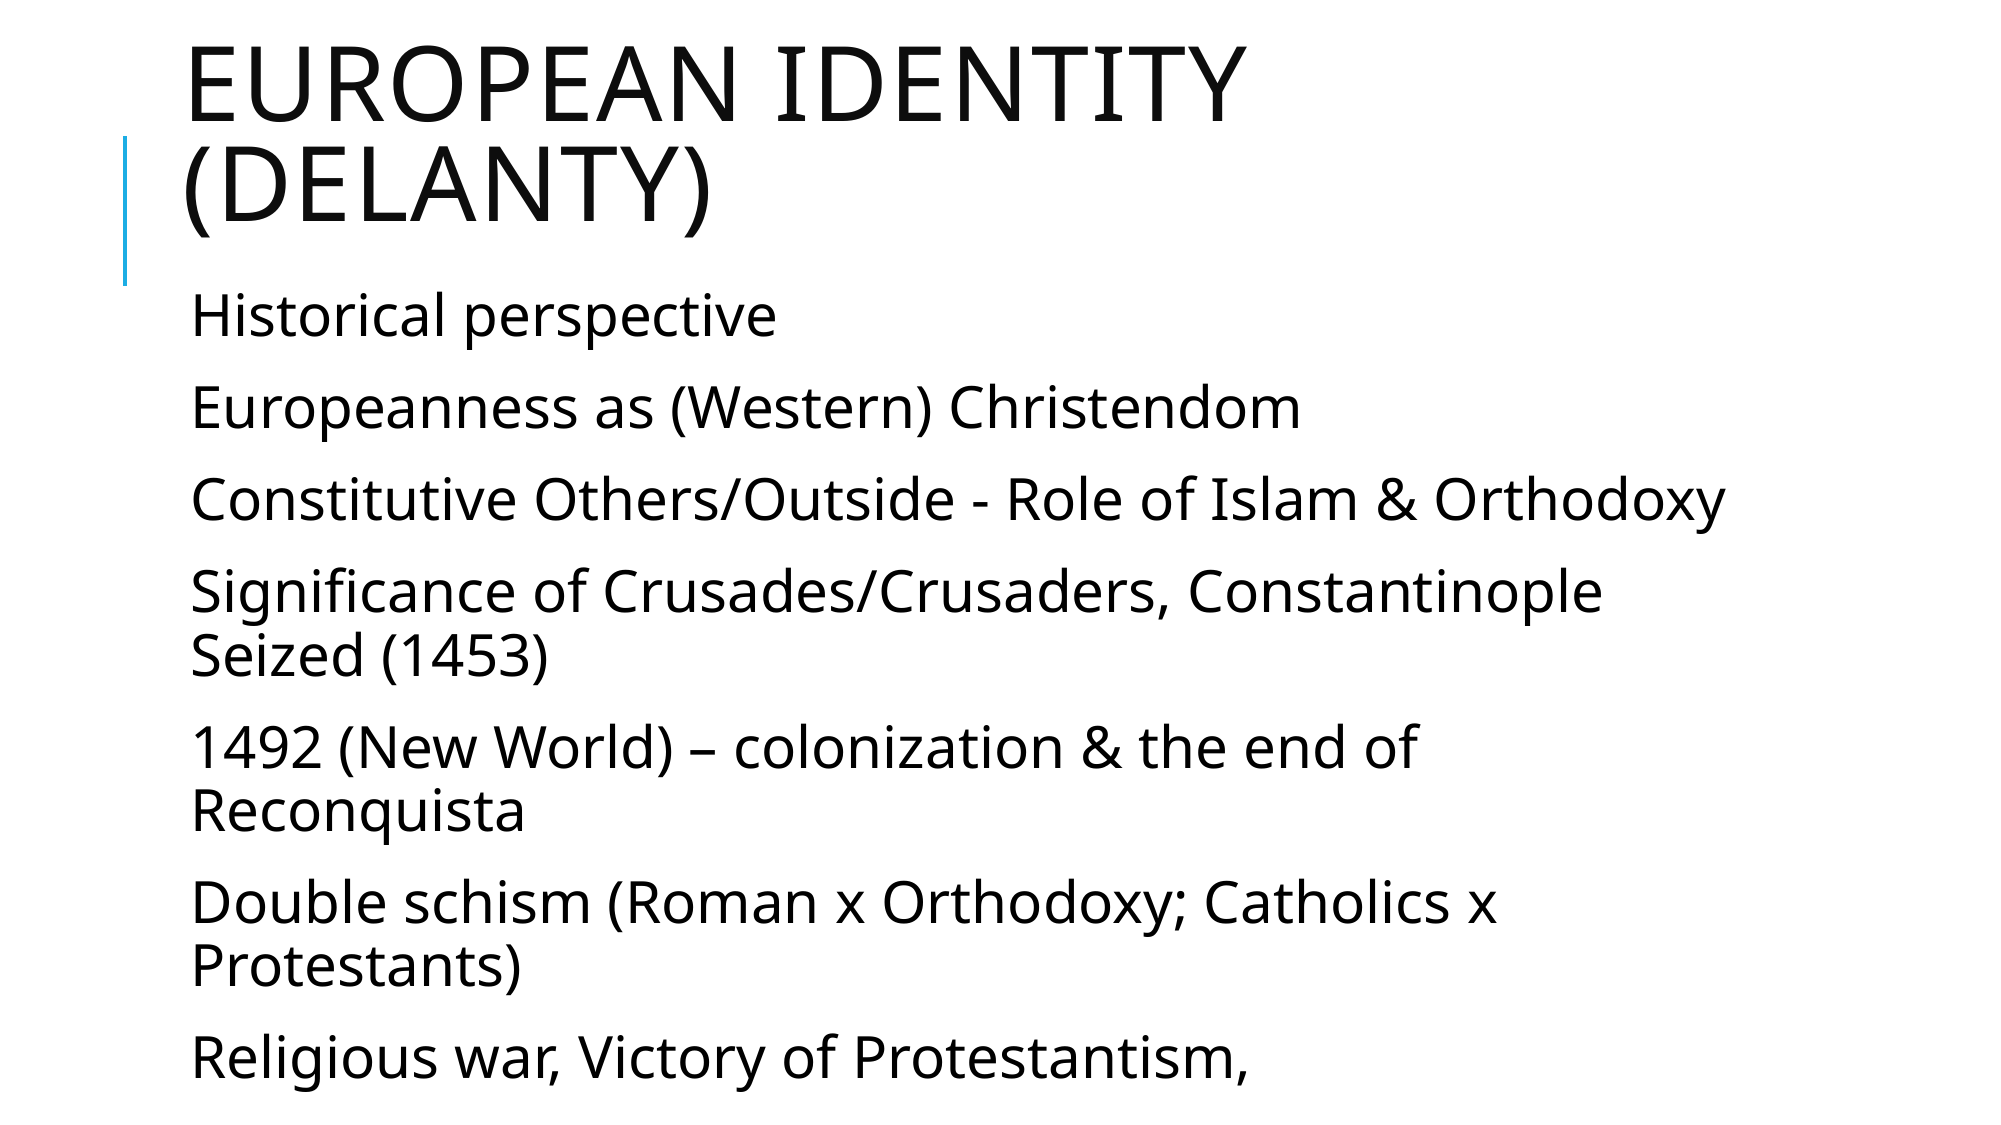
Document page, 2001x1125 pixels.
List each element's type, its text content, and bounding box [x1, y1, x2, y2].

title European identity (DELAnty) [168, 18, 1763, 265]
list Historical perspective Europeanness as (Western) Christendom Constitutive Others/Outside - Role of Islam & Orthodoxy Significance of Crusades/Crusaders, Constantinople Seized (1453) 1492 (New World) – colonization & the end of Reconquista Double schism (Roman x Orthodoxy; Catholics x Protestants) Religious war, Victory of Protestantism, Peace of Westphalia (1648) European identity as set of values (cultures) [168, 278, 1763, 874]
